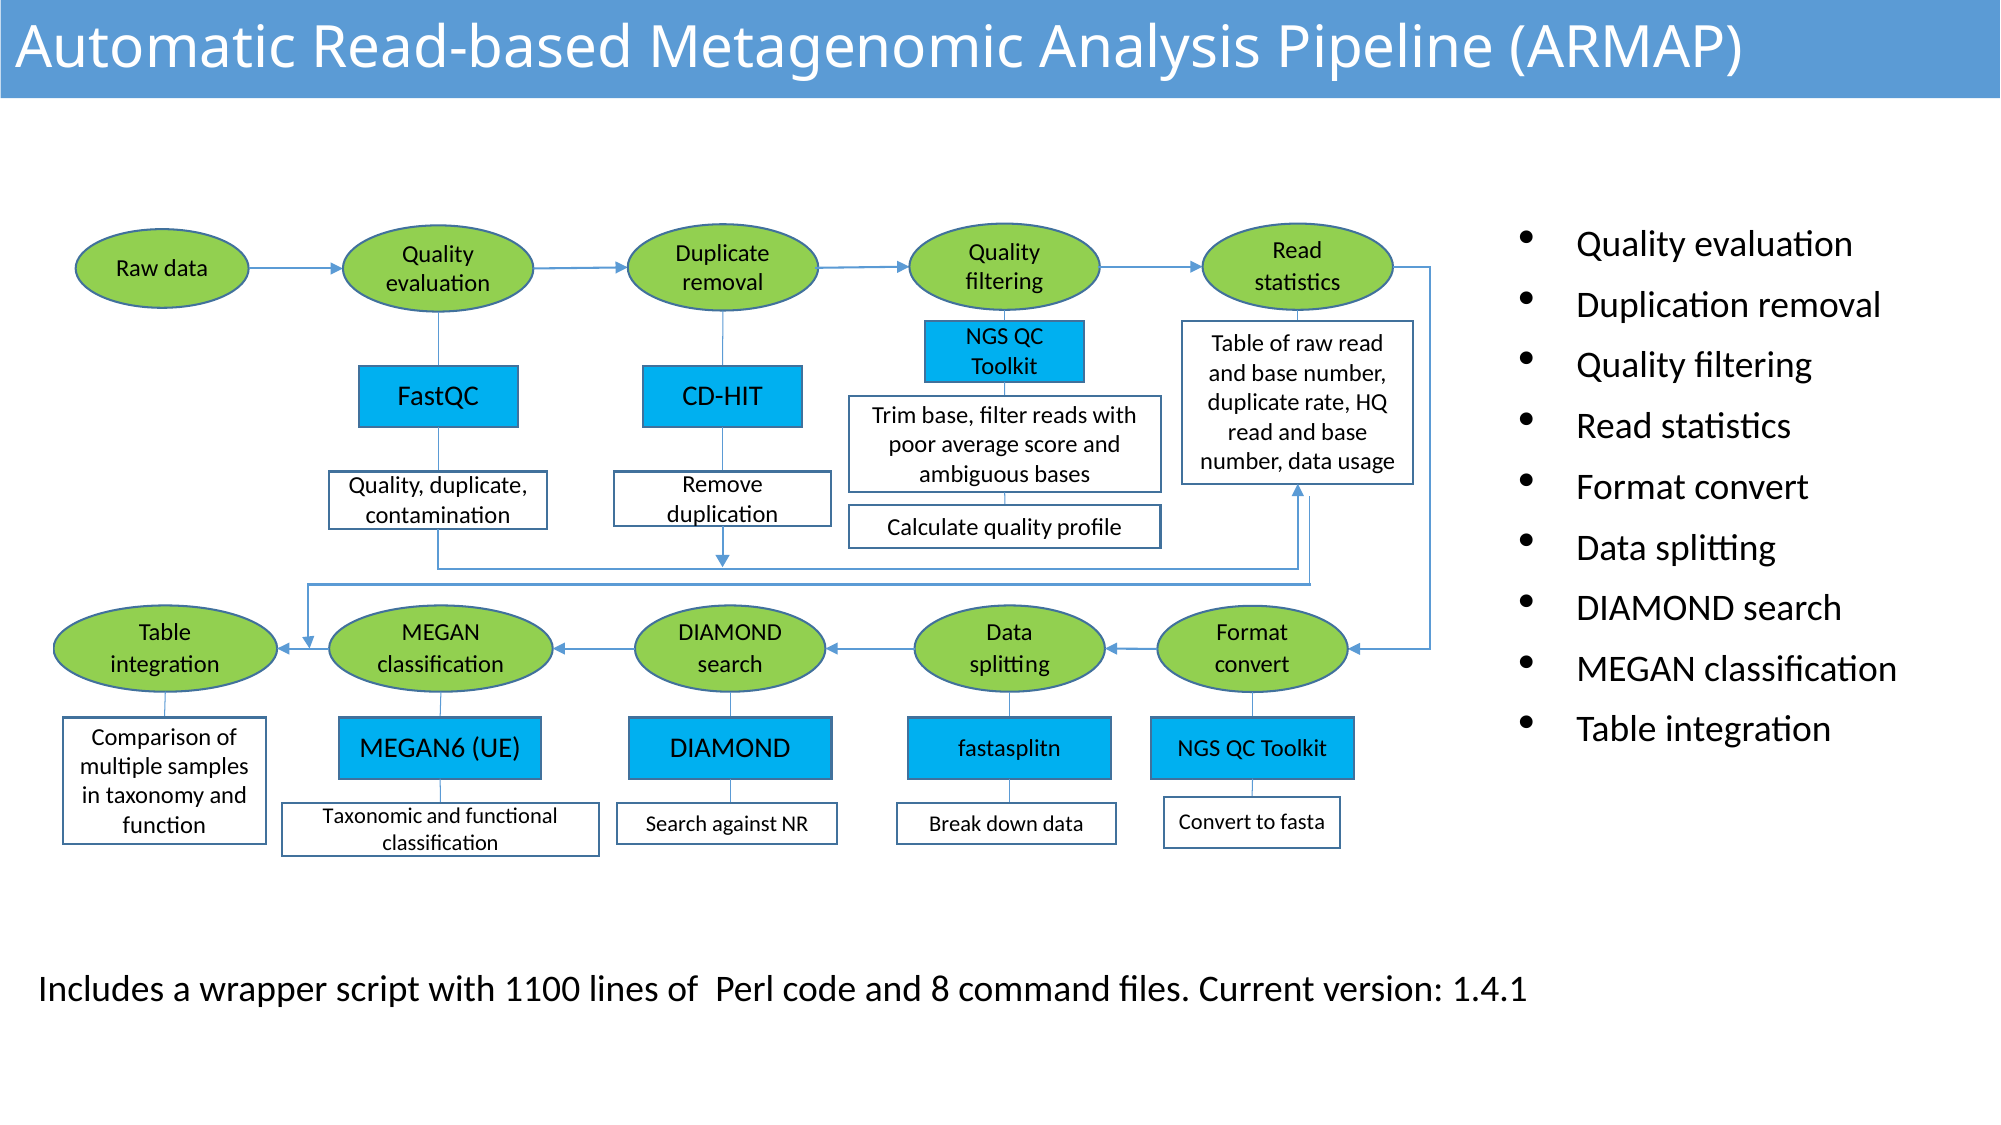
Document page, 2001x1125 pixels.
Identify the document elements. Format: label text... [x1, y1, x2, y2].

text_box Includes a wrapper script with 1100 lines of Perl code and 8 command files. Current version: 1.4.1 [23, 956, 1582, 1017]
text_box Quality evaluation Duplication removal Quality filtering Read statistics Format convert Data splitting DIAMOND search MEGAN classification Table integration [1505, 208, 1930, 757]
picture [53, 222, 1435, 874]
title Automatic Read-based Metagenomic Analysis Pipeline (ARMAP) [0, 0, 2000, 99]
